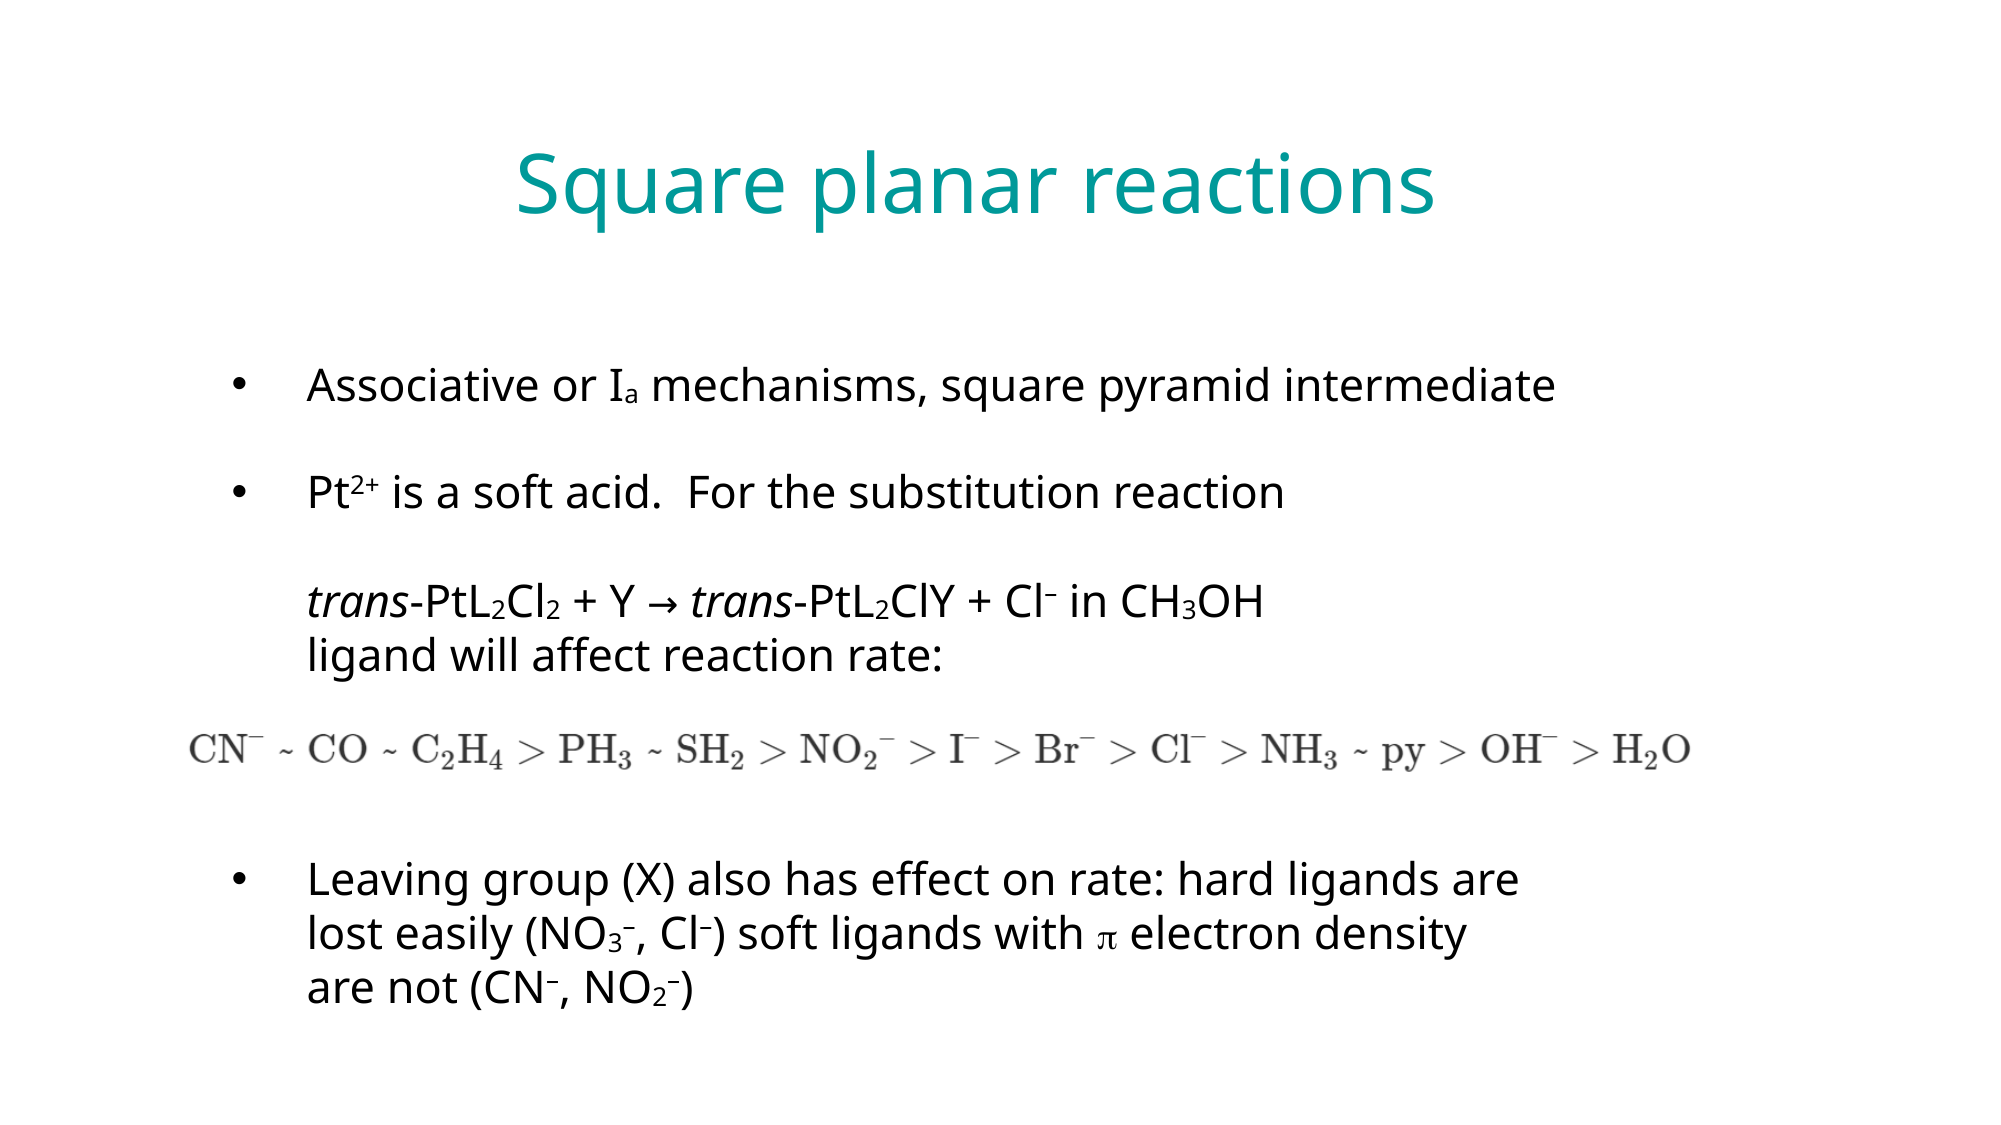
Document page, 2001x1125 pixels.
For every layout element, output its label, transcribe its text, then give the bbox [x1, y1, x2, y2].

text_box Associative or Ia mechanisms, square pyramid intermediate Pt2+ is a soft acid. For the substitution reaction trans-PtL2Cl2 + Y → trans-PtL2ClY + Cl– in CH3OH ligand will affect reaction rate: Leaving group (X) also has effect on rate: hard ligands are lost easily (NO3–, Cl–) soft ligands with  electron density are not (CN–, NO2–) [216, 815, 1572, 1084]
text_box Square planar reactions [501, 123, 1452, 301]
picture [159, 693, 1720, 815]
text_box Associative or Ia mechanisms, square pyramid intermediate Pt2+ is a soft acid. For the substitution reaction trans-PtL2Cl2 + Y → trans-PtL2ClY + Cl– in CH3OH ligand will affect reaction rate: Leaving group (X) also has effect on rate: hard ligands are lost easily (NO3–, Cl–) soft ligands with  electron density are not (CN–, NO2–) [216, 348, 1572, 693]
